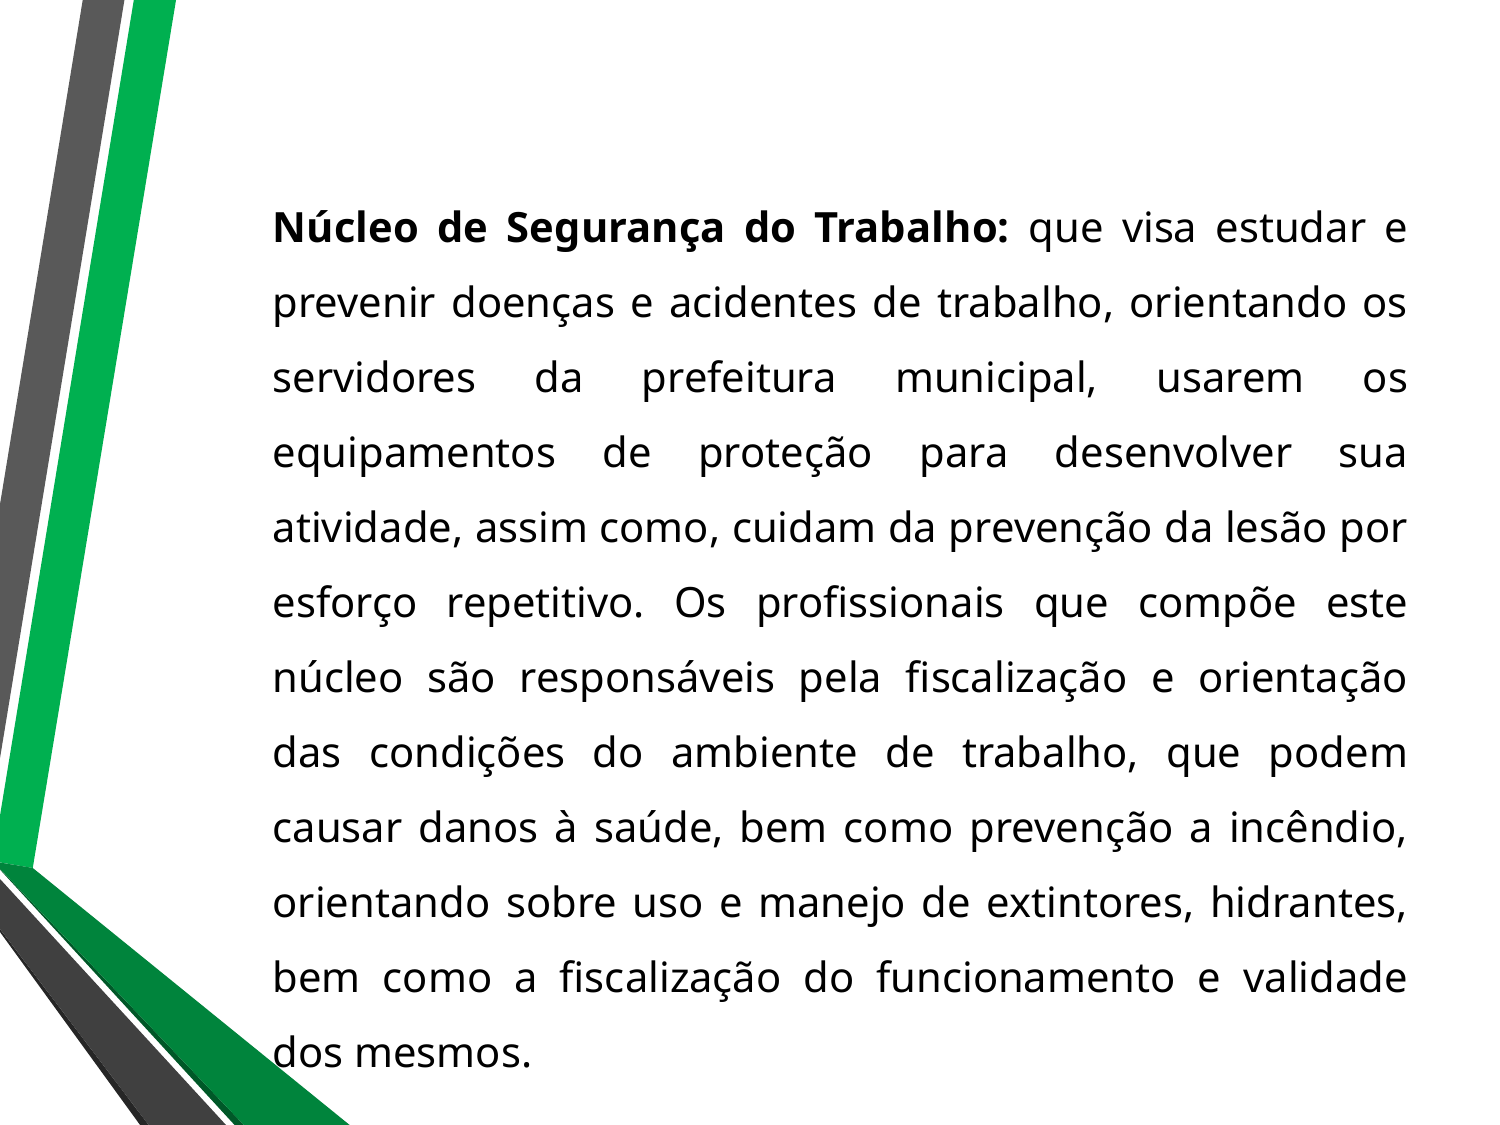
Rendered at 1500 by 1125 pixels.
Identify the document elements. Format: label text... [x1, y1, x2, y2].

text_box Núcleo de Segurança do Trabalho: que visa estudar e prevenir doenças e acidentes de trabalho, orientando os servidores da prefeitura municipal, usarem os equipamentos de proteção para desenvolver sua atividade, assim como, cuidam da prevenção da lesão por esforço repetitivo. Os profissionais que compõe este núcleo são responsáveis pela fiscalização e orientação das condições do ambiente de trabalho, que podem causar danos à saúde, bem como prevenção a incêndio, orientando sobre uso e manejo de extintores, hidrantes, bem como a fiscalização do funcionamento e validade dos mesmos. [182, 78, 1424, 1083]
